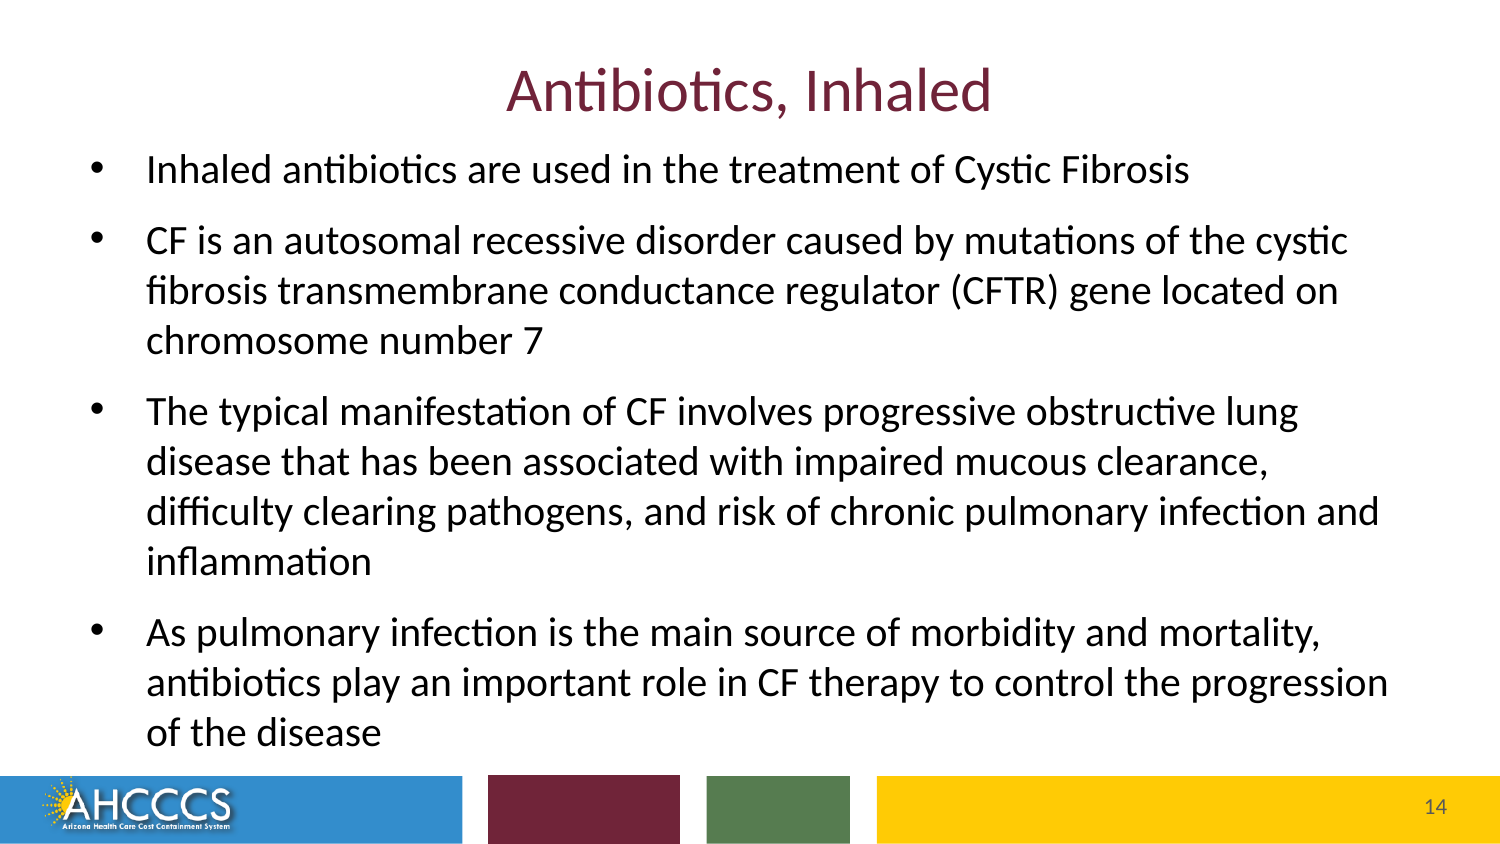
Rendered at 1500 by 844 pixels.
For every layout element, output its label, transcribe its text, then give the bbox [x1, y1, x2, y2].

list Inhaled antibiotics are used in the treatment of Cystic Fibrosis CF is an autosomal recessive disorder caused by mutations of the cystic fibrosis transmembrane conductance regulator (CFTR) gene located on chromosome number 7 The typical manifestation of CF involves progressive obstructive lung disease that has been associated with impaired mucous clearance, difficulty clearing pathogens, and risk of chronic pulmonary infection and inflammation As pulmonary infection is the main source of morbidity and mortality, antibiotics play an important role in CF therapy to control the progression of the disease [75, 134, 1425, 692]
title Antibiotics, Inhaled [75, 22, 1425, 134]
picture [42, 776, 230, 830]
